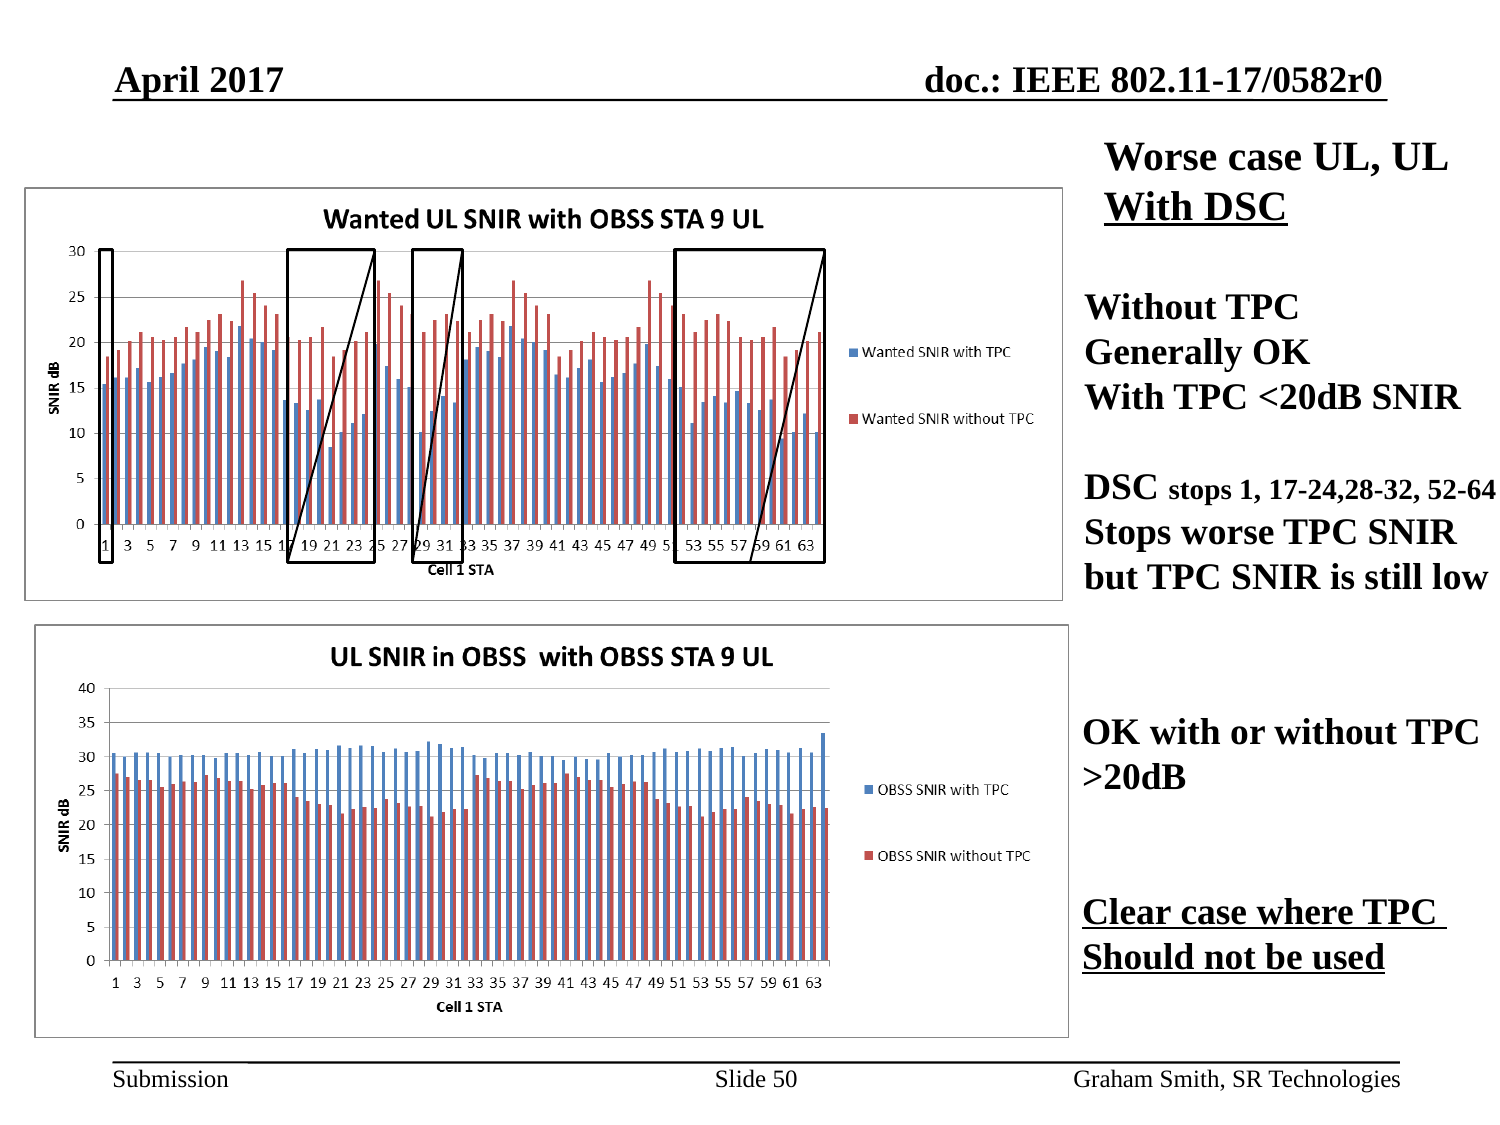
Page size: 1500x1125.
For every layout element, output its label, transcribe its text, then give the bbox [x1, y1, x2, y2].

footer Graham Smith, SR Technologies [1069, 1061, 1402, 1093]
slide_number Slide 50 [712, 1061, 800, 1093]
text_box Without TPC Generally OK With TPC <20dB SNIR DSC stops 1, 17-24,28-32, 52-64 Stops worse TPC SNIR but TPC SNIR is still low [1069, 274, 1500, 605]
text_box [749, 249, 826, 563]
text_box Worse case UL, UL With DSC [1088, 121, 1465, 237]
picture [34, 624, 1069, 1038]
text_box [412, 249, 463, 563]
text_box OK with or without TPC >20dB Clear case where TPC Should not be used [1073, 699, 1496, 985]
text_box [287, 249, 376, 563]
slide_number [114, 54, 286, 101]
picture [24, 187, 1063, 601]
